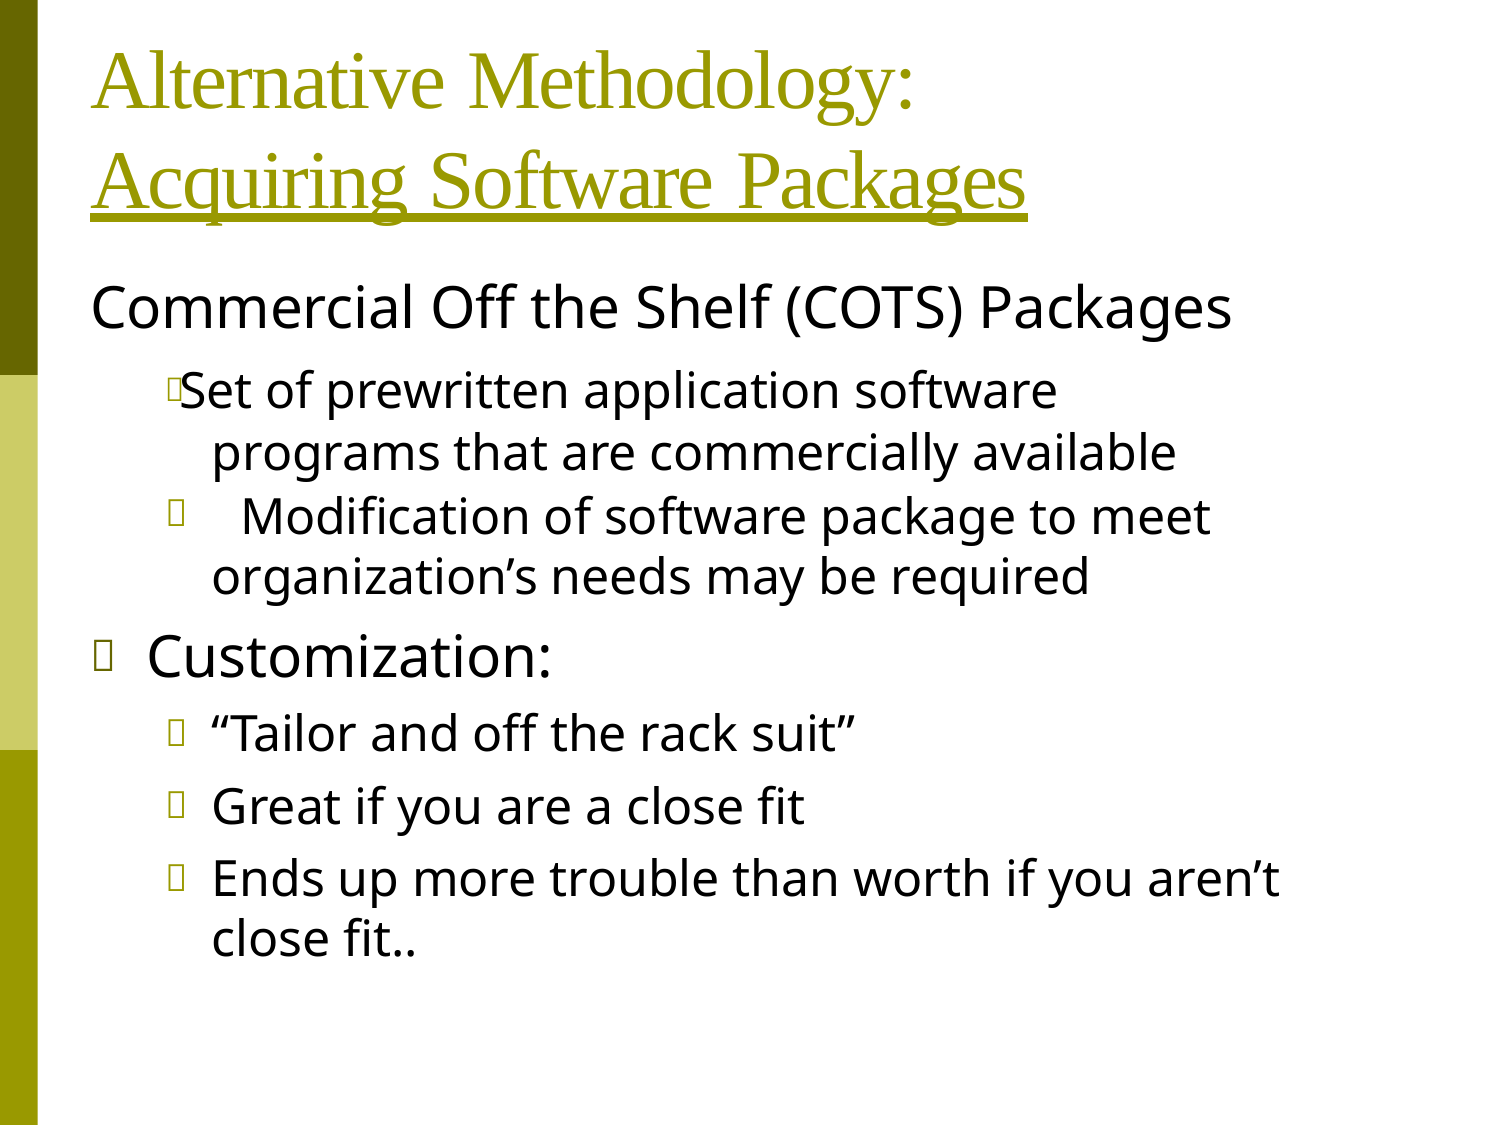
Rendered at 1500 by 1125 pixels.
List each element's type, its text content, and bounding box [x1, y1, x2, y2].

title Alternative Methodology: Acquiring Software Packages [87, 22, 1403, 225]
text_box Commercial Off the Shelf (COTS) Packages  Set of prewritten application software programs that are commercially available [85, 253, 1358, 480]
text_box Modification of software package to meet organization’s needs may be required Customization: “Tailor and off the rack suit” Great if you are a close fit Ends up more trouble than worth if you aren’t close fit.. [83, 482, 1374, 967]
